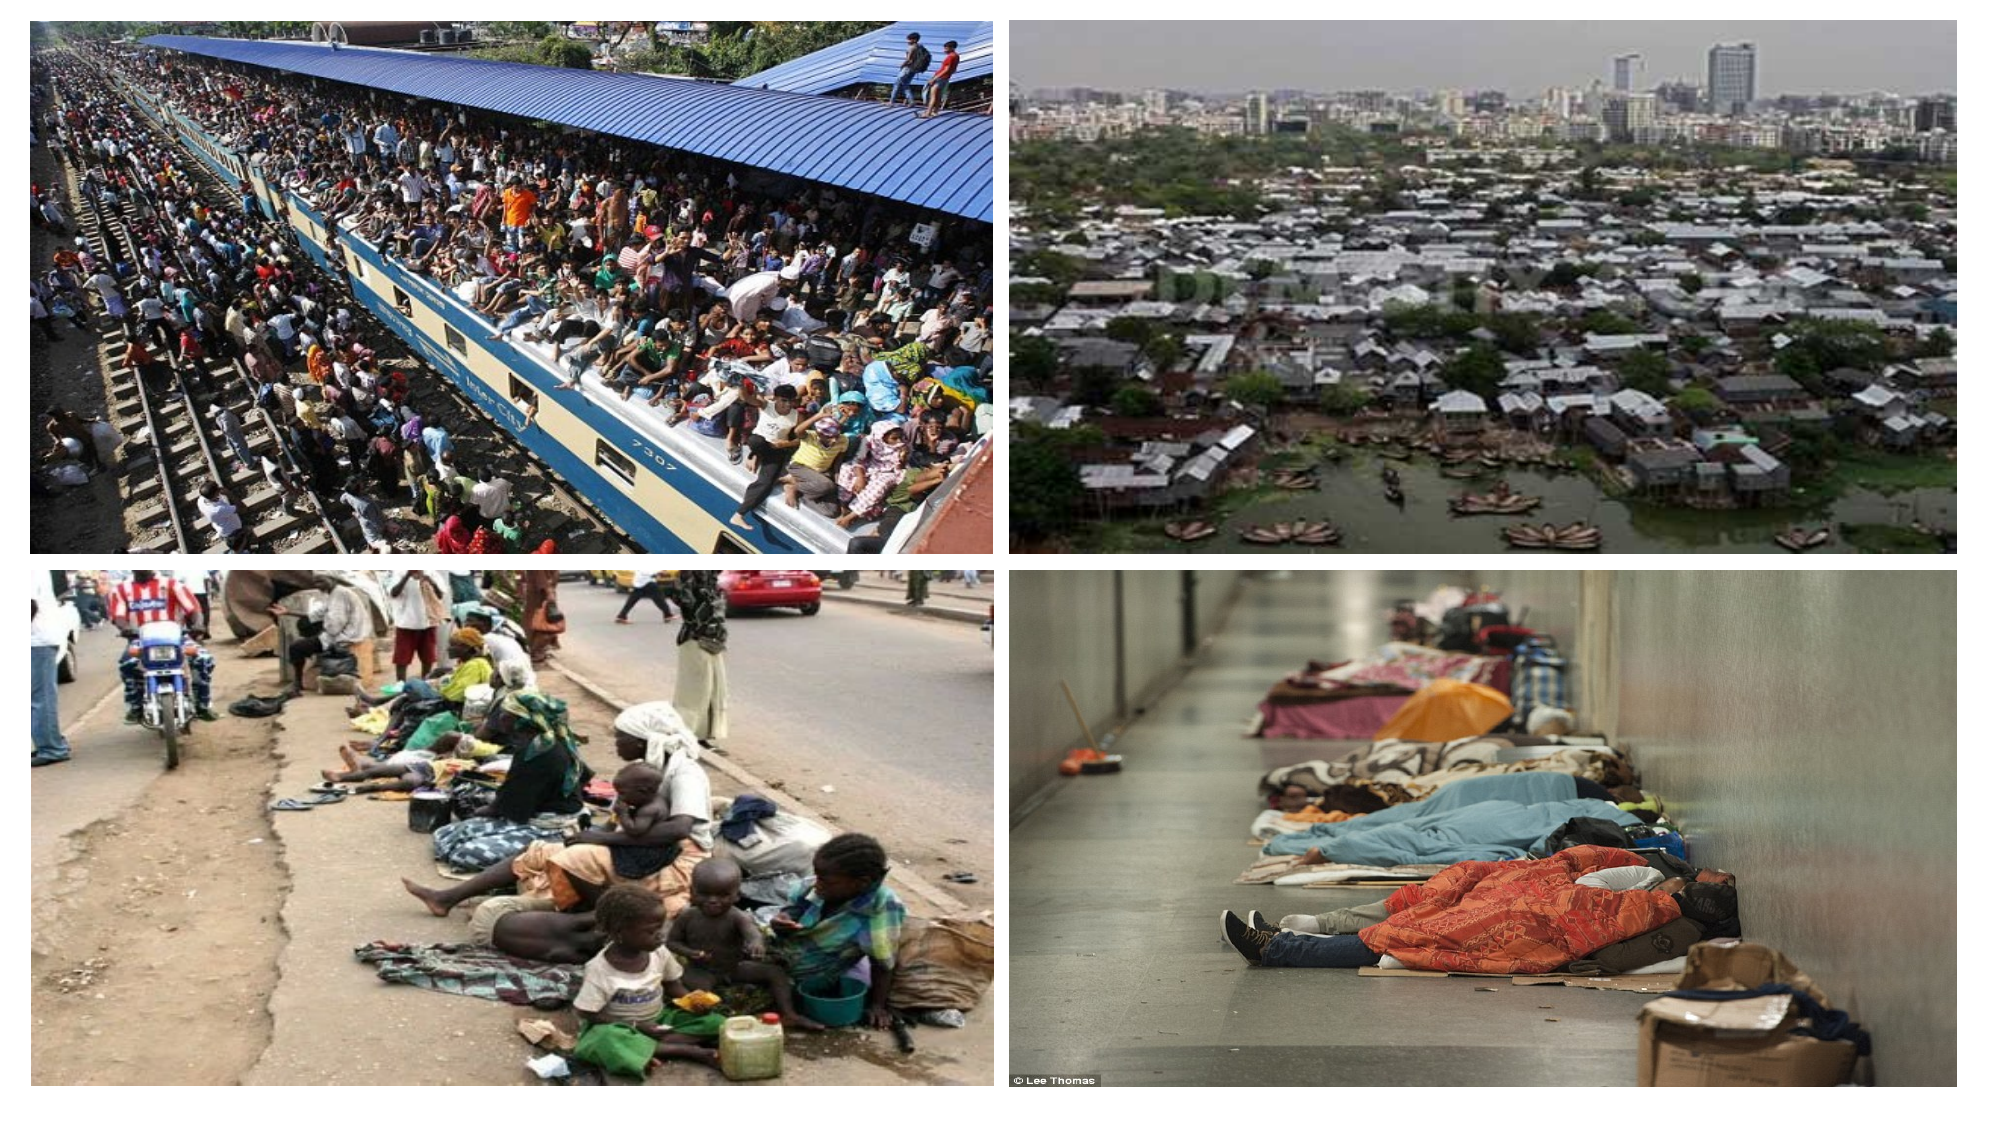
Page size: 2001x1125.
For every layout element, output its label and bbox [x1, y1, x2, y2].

picture [30, 21, 993, 554]
picture [31, 570, 994, 1086]
picture [1009, 20, 1957, 554]
picture [1009, 570, 1957, 1087]
